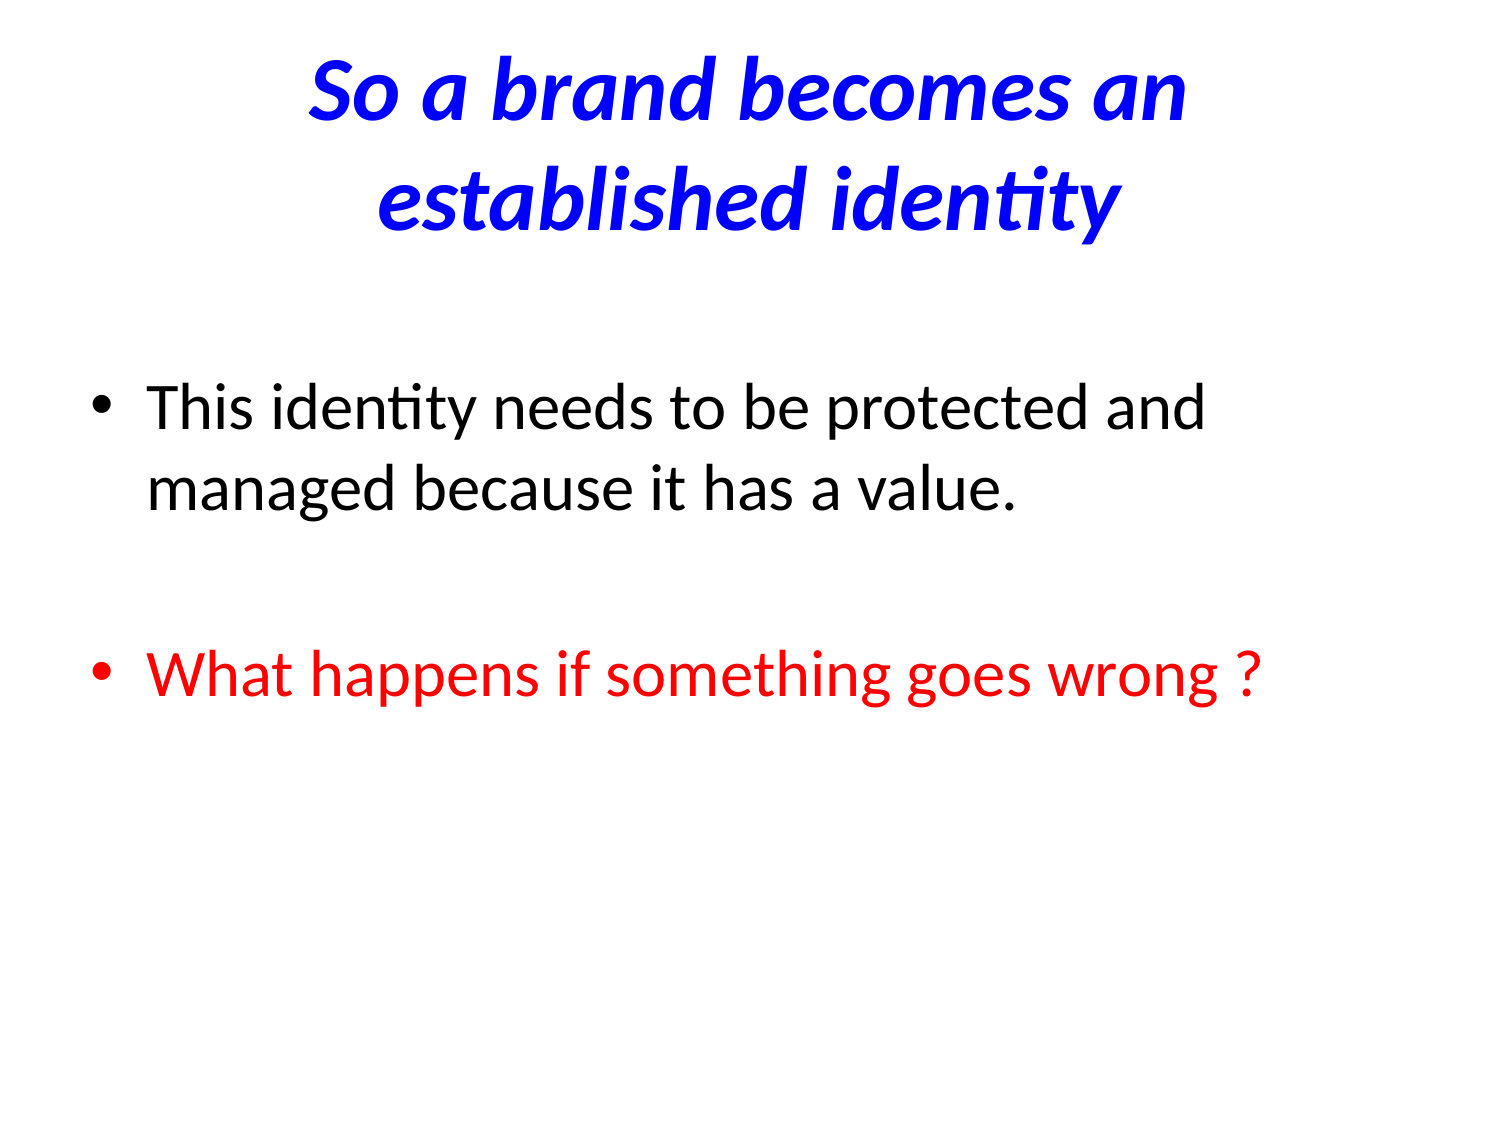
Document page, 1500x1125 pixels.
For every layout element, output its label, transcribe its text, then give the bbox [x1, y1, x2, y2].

list This identity needs to be protected and managed because it has a value. What happens if something goes wrong ? [75, 262, 1425, 1005]
title So a brand becomes an established identity [75, 45, 1425, 233]
